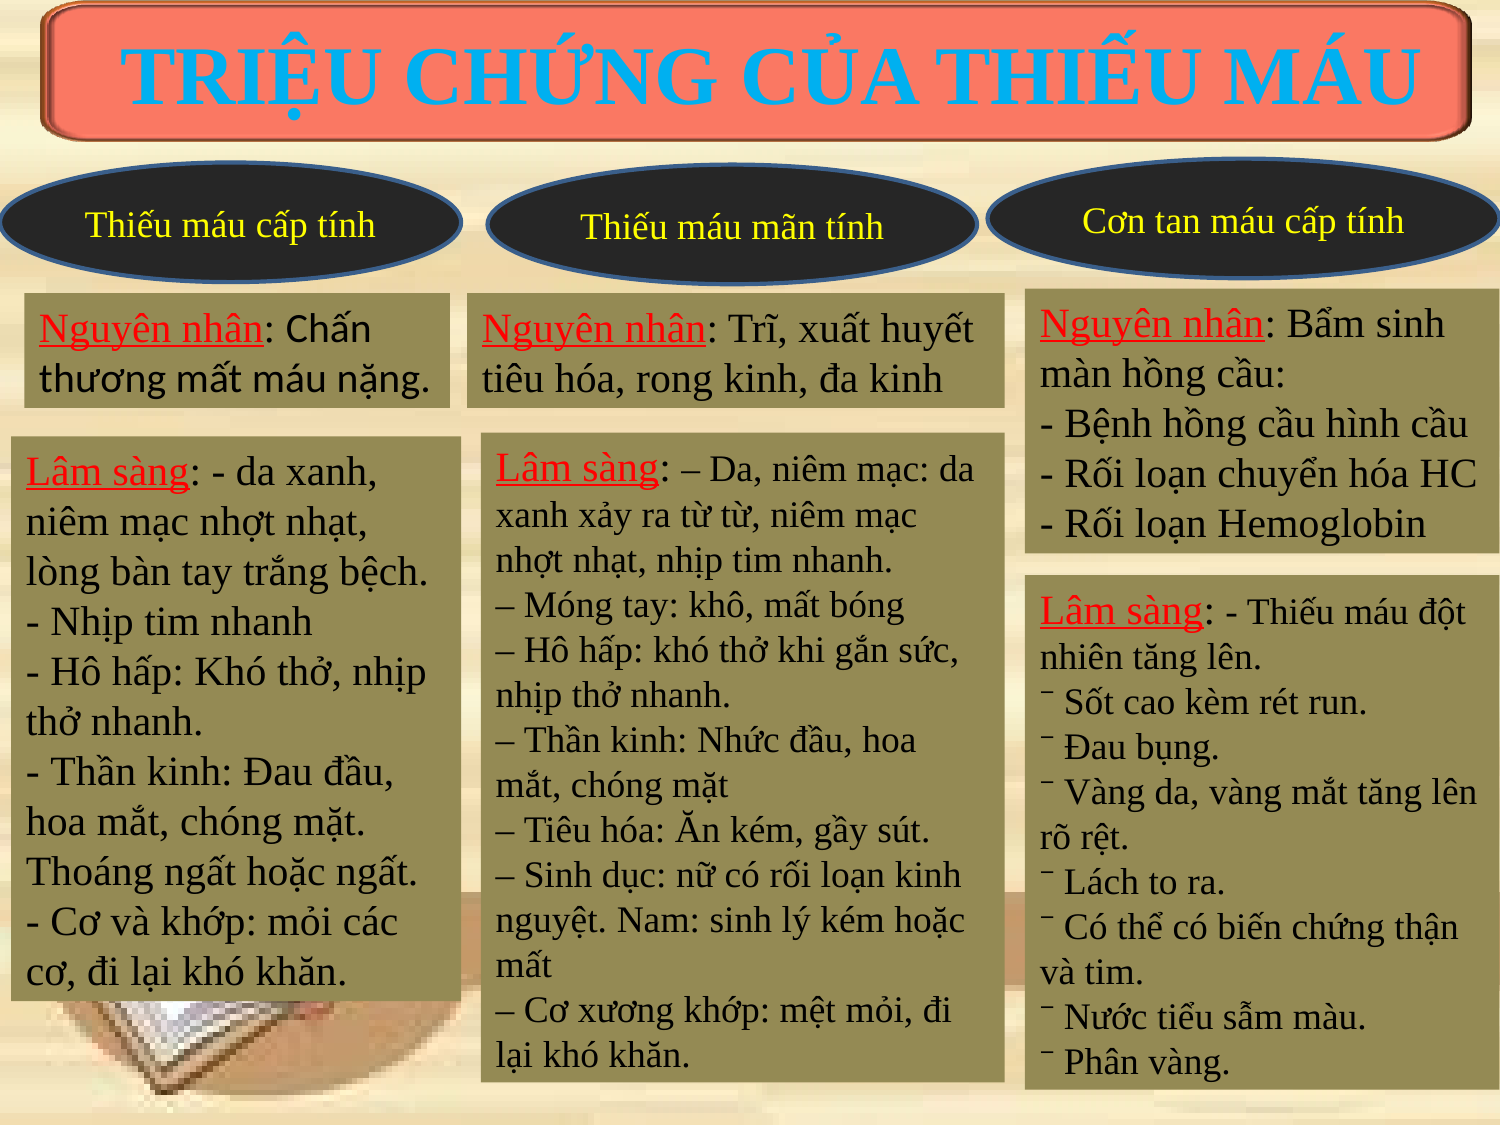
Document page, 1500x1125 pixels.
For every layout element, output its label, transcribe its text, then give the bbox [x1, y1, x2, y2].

picture [0, 0, 1500, 1125]
text_box Thiếu máu mãn tính [485, 162, 980, 287]
text_box Lâm sàng: - da xanh, niêm mạc nhợt nhạt, lòng bàn tay trắng bệch. - Nhịp tim nhanh - Hô hấp: Khó thở, nhịp thở nhanh. - Thần kinh: Đau đầu, hoa mắt, chóng mặt. Thoáng ngất hoặc ngất. - Cơ và khớp: mỏi các cơ, đi lại khó khăn. [11, 436, 462, 1002]
text_box Nguyên nhân: Bẩm sinh màn hồng cầu: - Bệnh hồng cầu hình cầu - Rối loạn chuyển hóa HC - Rối loạn Hemoglobin [1024, 288, 1500, 554]
text_box Nguyên nhân: Trĩ, xuất huyết tiêu hóa, rong kinh, đa kinh [467, 293, 1005, 408]
text_box Thiếu máu cấp tính [0, 160, 464, 285]
text_box Lâm sàng: - Thiếu máu đột nhiên tăng lên. ⁻ Sốt cao kèm rét run. ⁻ Đau bụng. ⁻ Vàng da, vàng mắt tăng lên rõ rệt. ⁻ Lách to ra. ⁻ Có thể có biến chứng thận và tim. ⁻ Nước tiểu sẫm màu. ⁻ Phân vàng. [1024, 575, 1500, 1090]
text_box Nguyên nhân: Chấn thương mất máu nặng. [24, 293, 450, 408]
text_box Lâm sàng: ‒ Da, niêm mạc: da xanh xảy ra từ từ, niêm mạc nhợt nhạt, nhịp tim nhanh. ‒ Móng tay: khô, mất bóng ‒ Hô hấp: khó thở khi gắn sức, nhịp thở nhanh. ‒ Thần kinh: Nhức đầu, hoa mắt, chóng mặt ‒ Tiêu hóa: Ăn kém, gầy sút. ‒ Sinh dục: nữ có rối loạn kinh nguyệt. Nam: sinh lý kém hoặc mất ‒ Cơ xương khớp: mệt mỏi, đi lại khó khăn. [480, 432, 1005, 1083]
text_box Cơn tan máu cấp tính [985, 156, 1500, 281]
